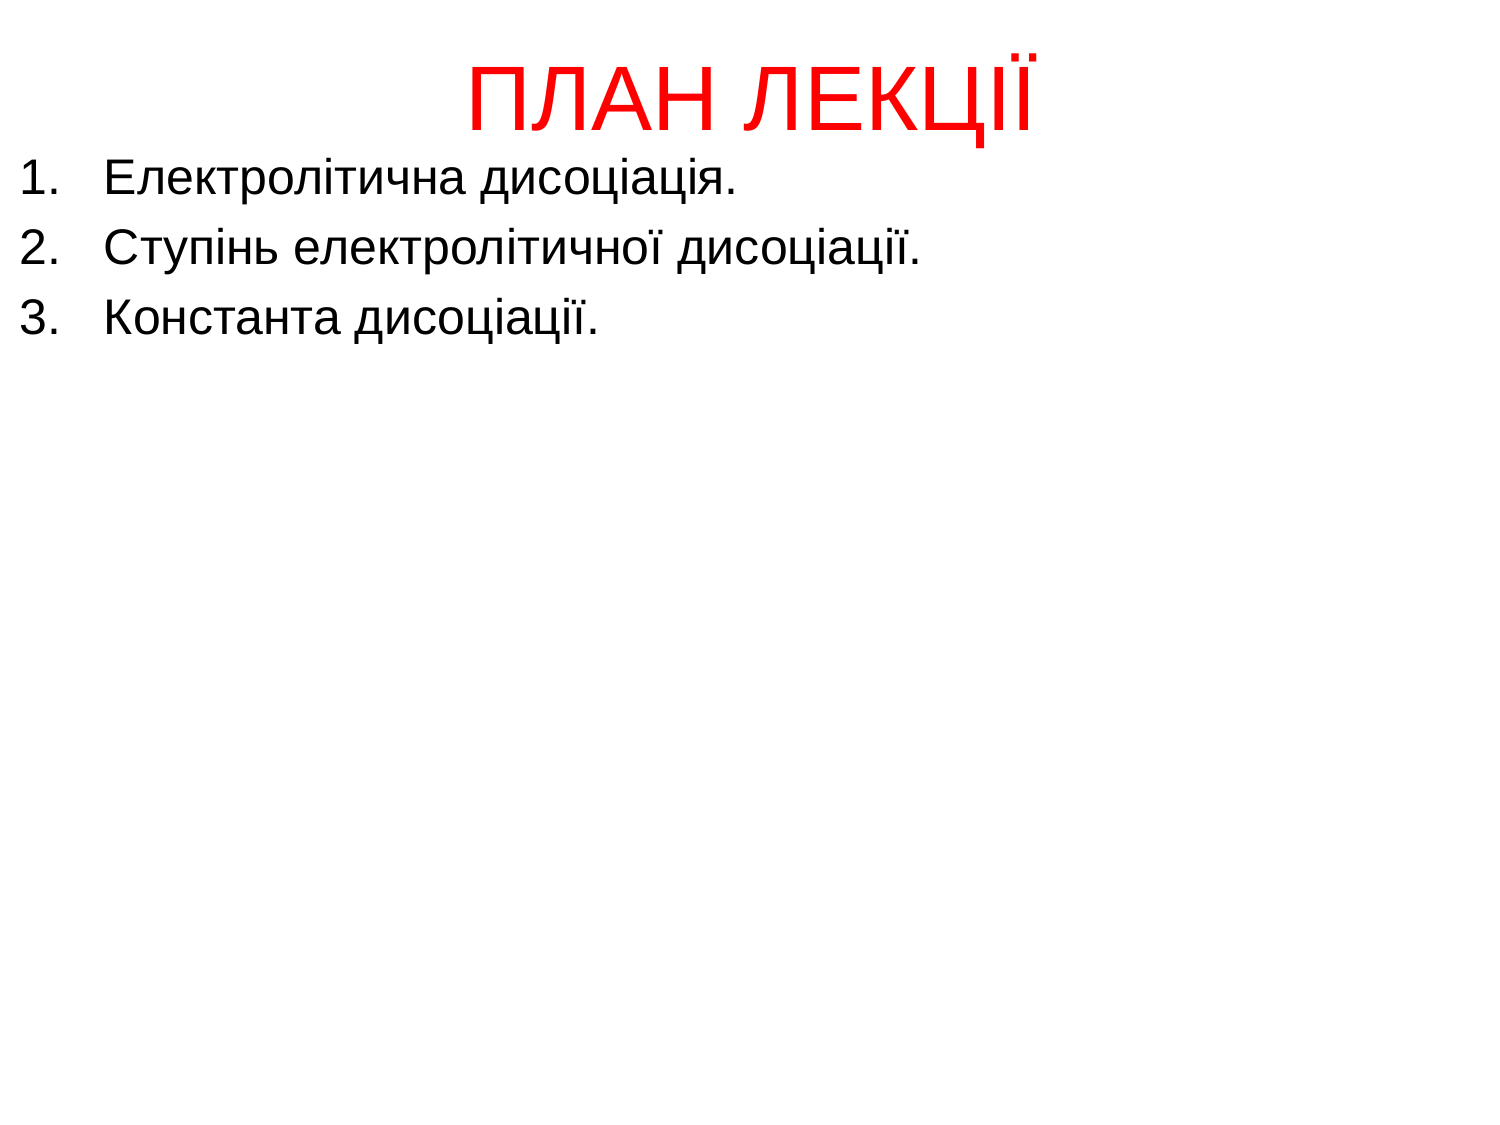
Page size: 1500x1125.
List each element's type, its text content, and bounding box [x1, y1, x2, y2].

list Електролітична дисоціація. Ступінь електролітичної дисоціації. Константа дисоціації. [4, 137, 1500, 1106]
title ПЛАН ЛЕКЦІЇ [76, 0, 1427, 137]
